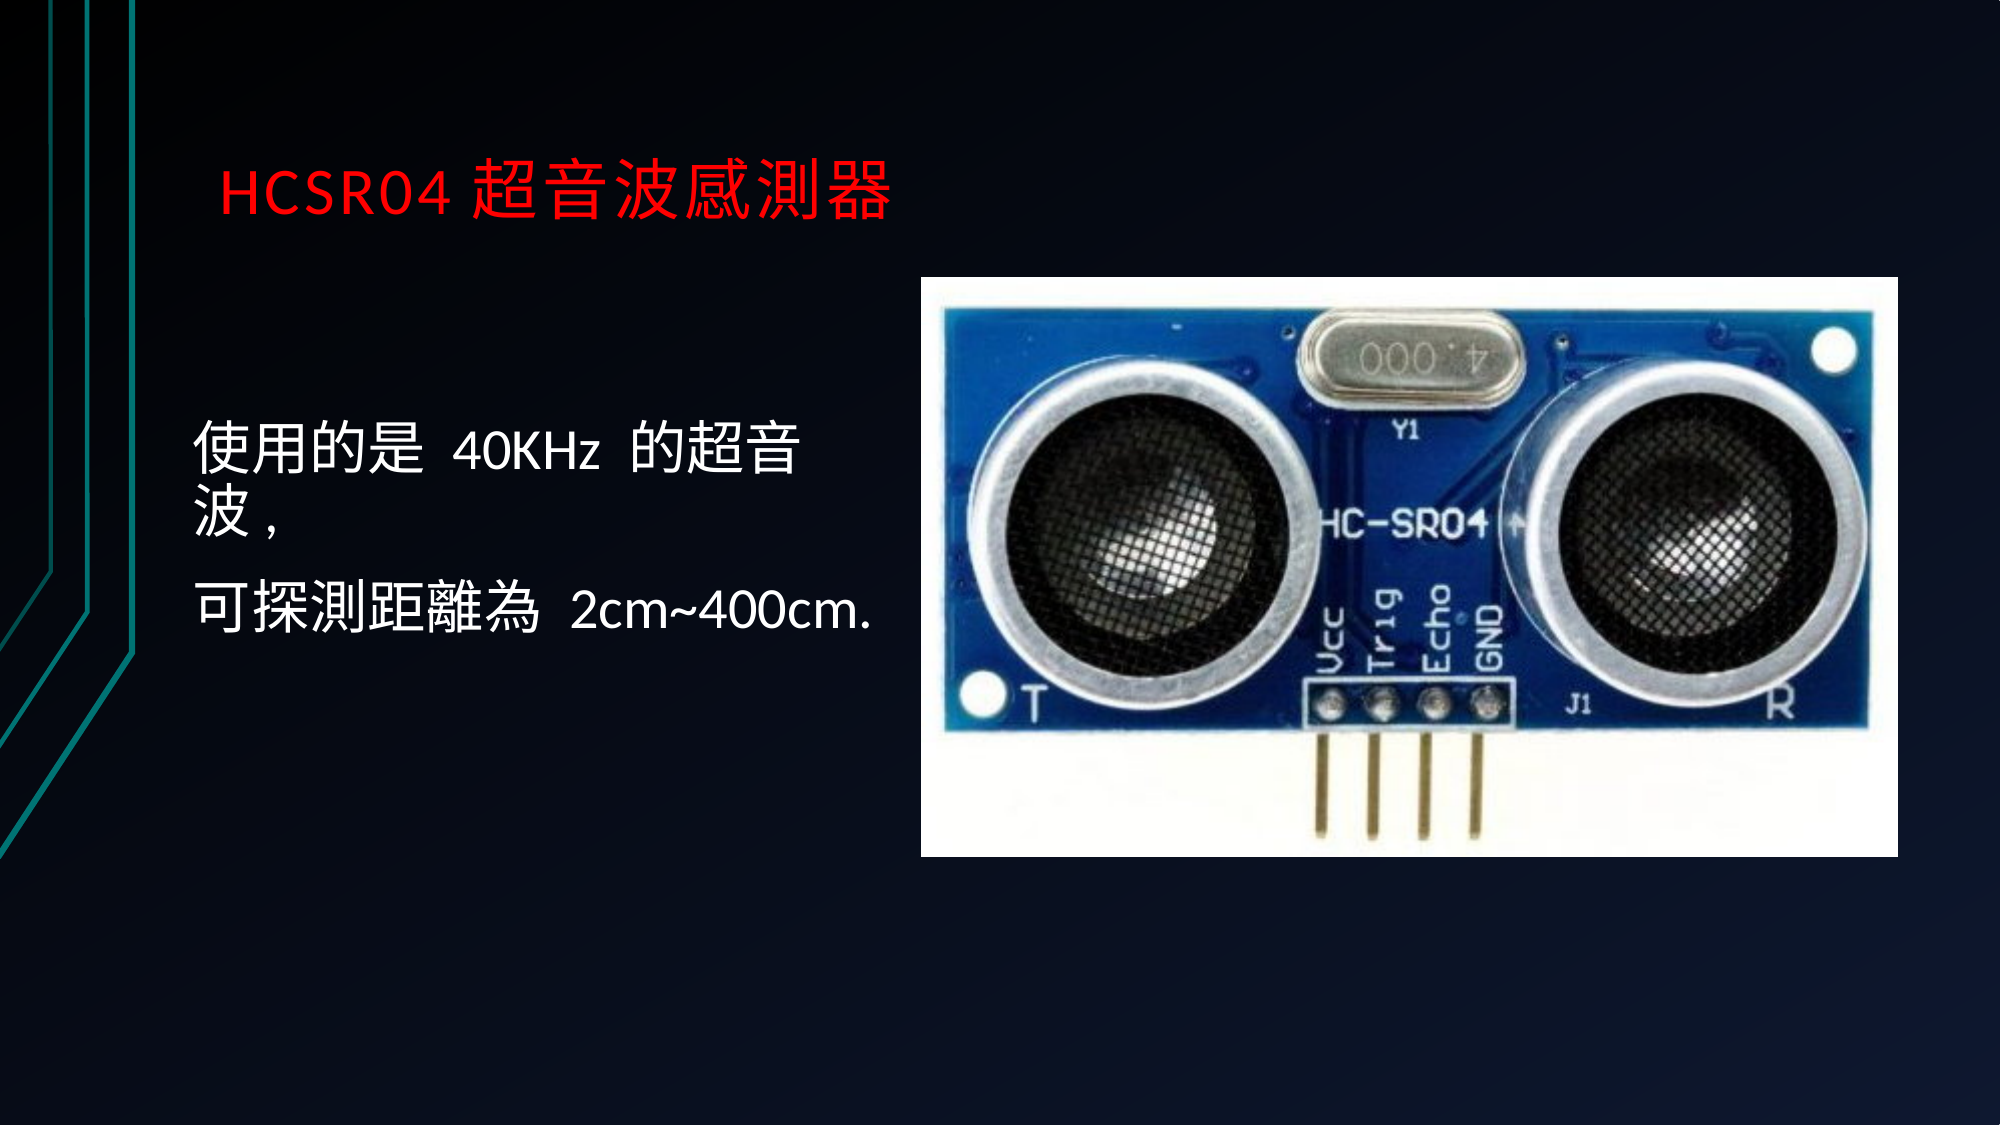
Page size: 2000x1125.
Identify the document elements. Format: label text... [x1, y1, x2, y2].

picture [921, 277, 1898, 857]
list 使用的是 40KHz 的超音波, 可探測距離為 2cm~400cm. [172, 408, 918, 726]
title HCSR04超音波感測器 [199, 132, 952, 239]
